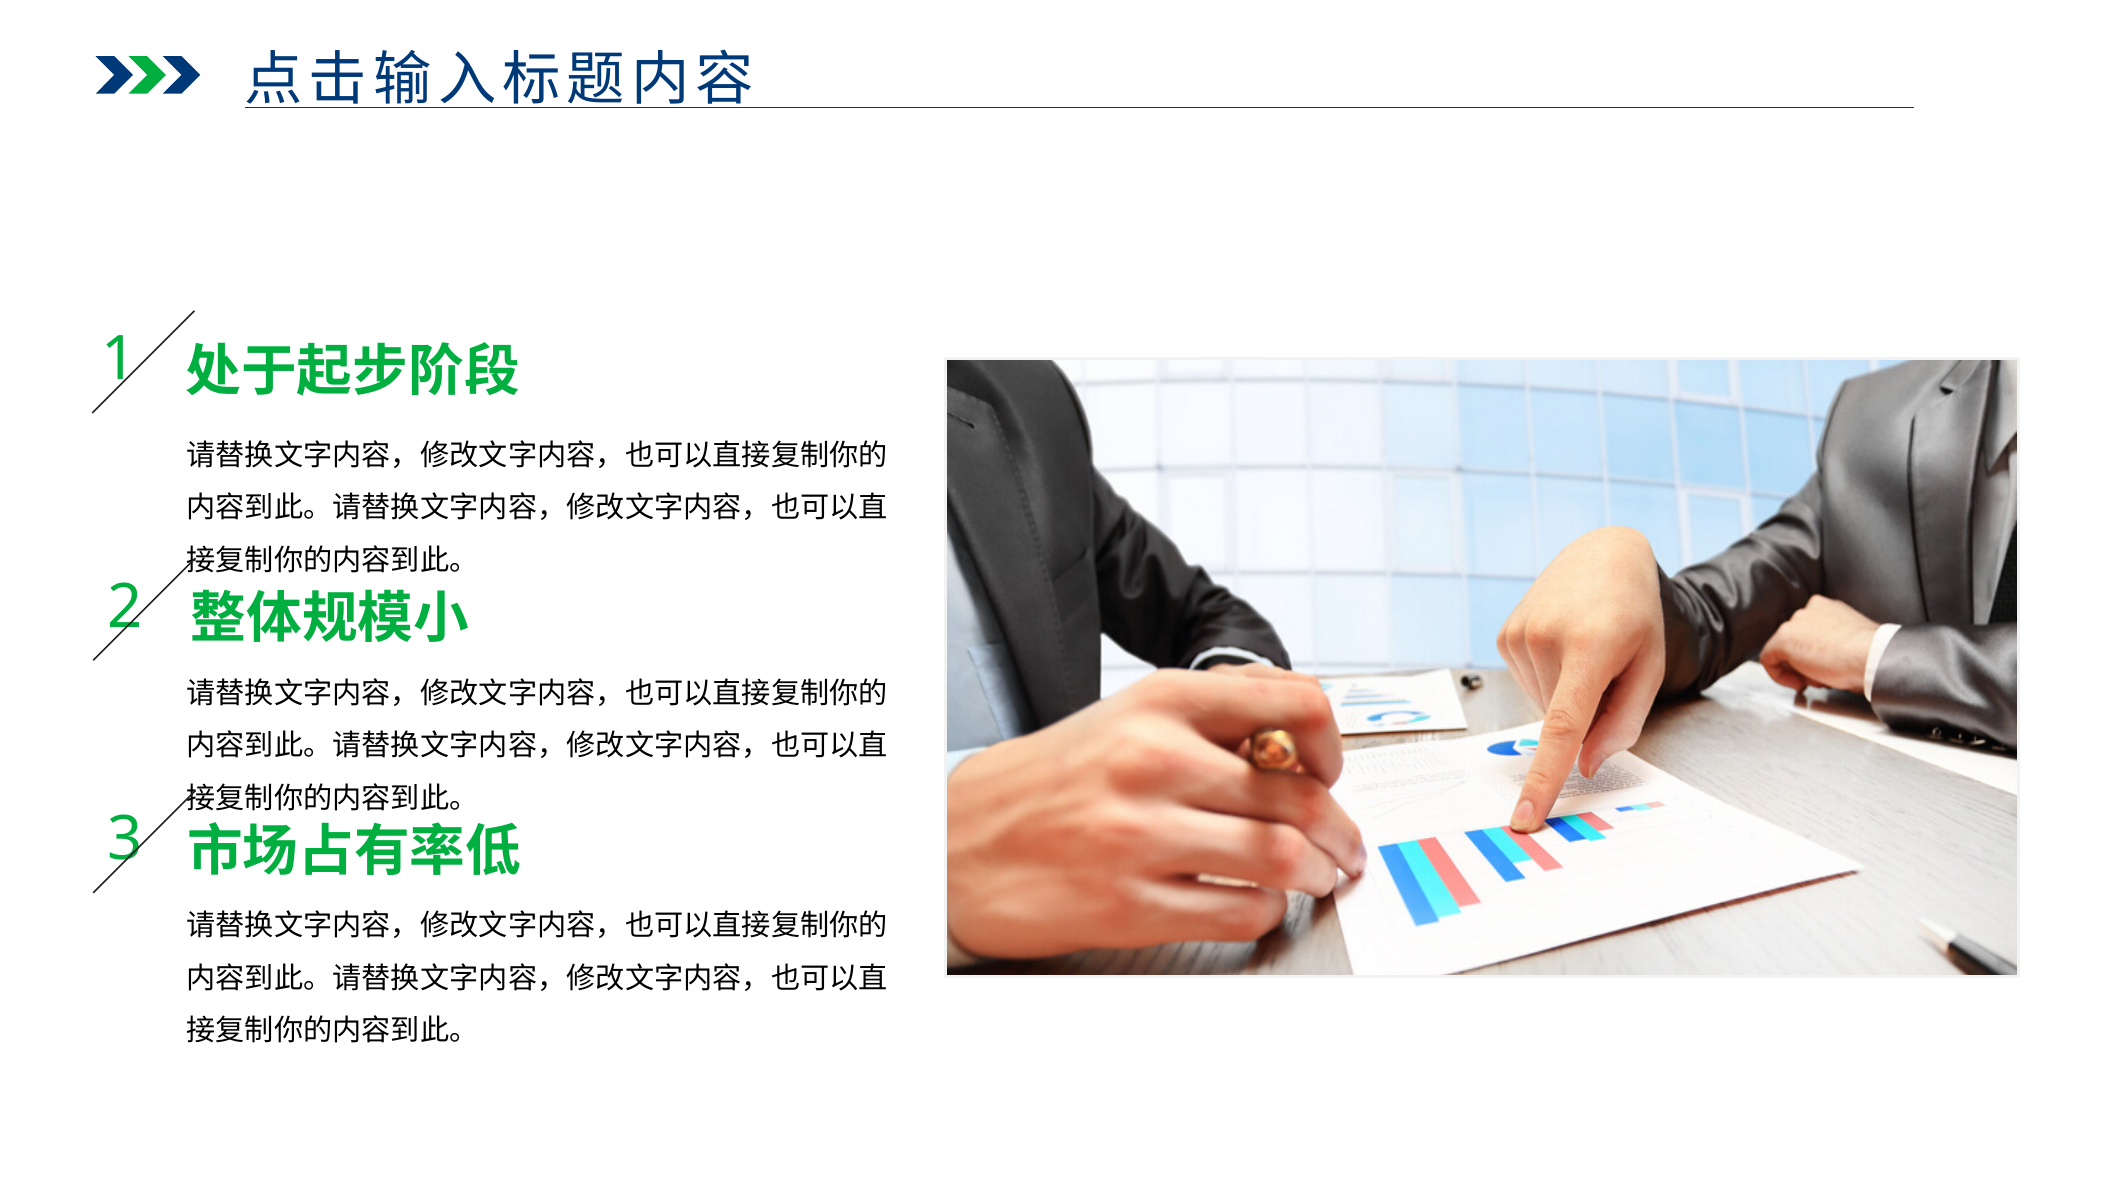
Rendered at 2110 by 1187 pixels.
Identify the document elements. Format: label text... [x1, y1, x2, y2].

picture [946, 360, 2017, 976]
text_box 请替换文字内容，修改文字内容，也可以直接复制你的内容到此。请替换文字内容，修改文字内容，也可以直接复制你的内容到此。 [170, 410, 923, 584]
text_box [93, 558, 486, 661]
text_box 点击输入标题内容 [232, 35, 877, 117]
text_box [92, 310, 636, 413]
text_box 请替换文字内容，修改文字内容，也可以直接复制你的内容到此。请替换文字内容，修改文字内容，也可以直接复制你的内容到此。 [170, 881, 923, 1055]
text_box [95, 56, 201, 94]
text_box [93, 790, 539, 893]
text_box 请替换文字内容，修改文字内容，也可以直接复制你的内容到此。请替换文字内容，修改文字内容，也可以直接复制你的内容到此。 [170, 648, 923, 822]
